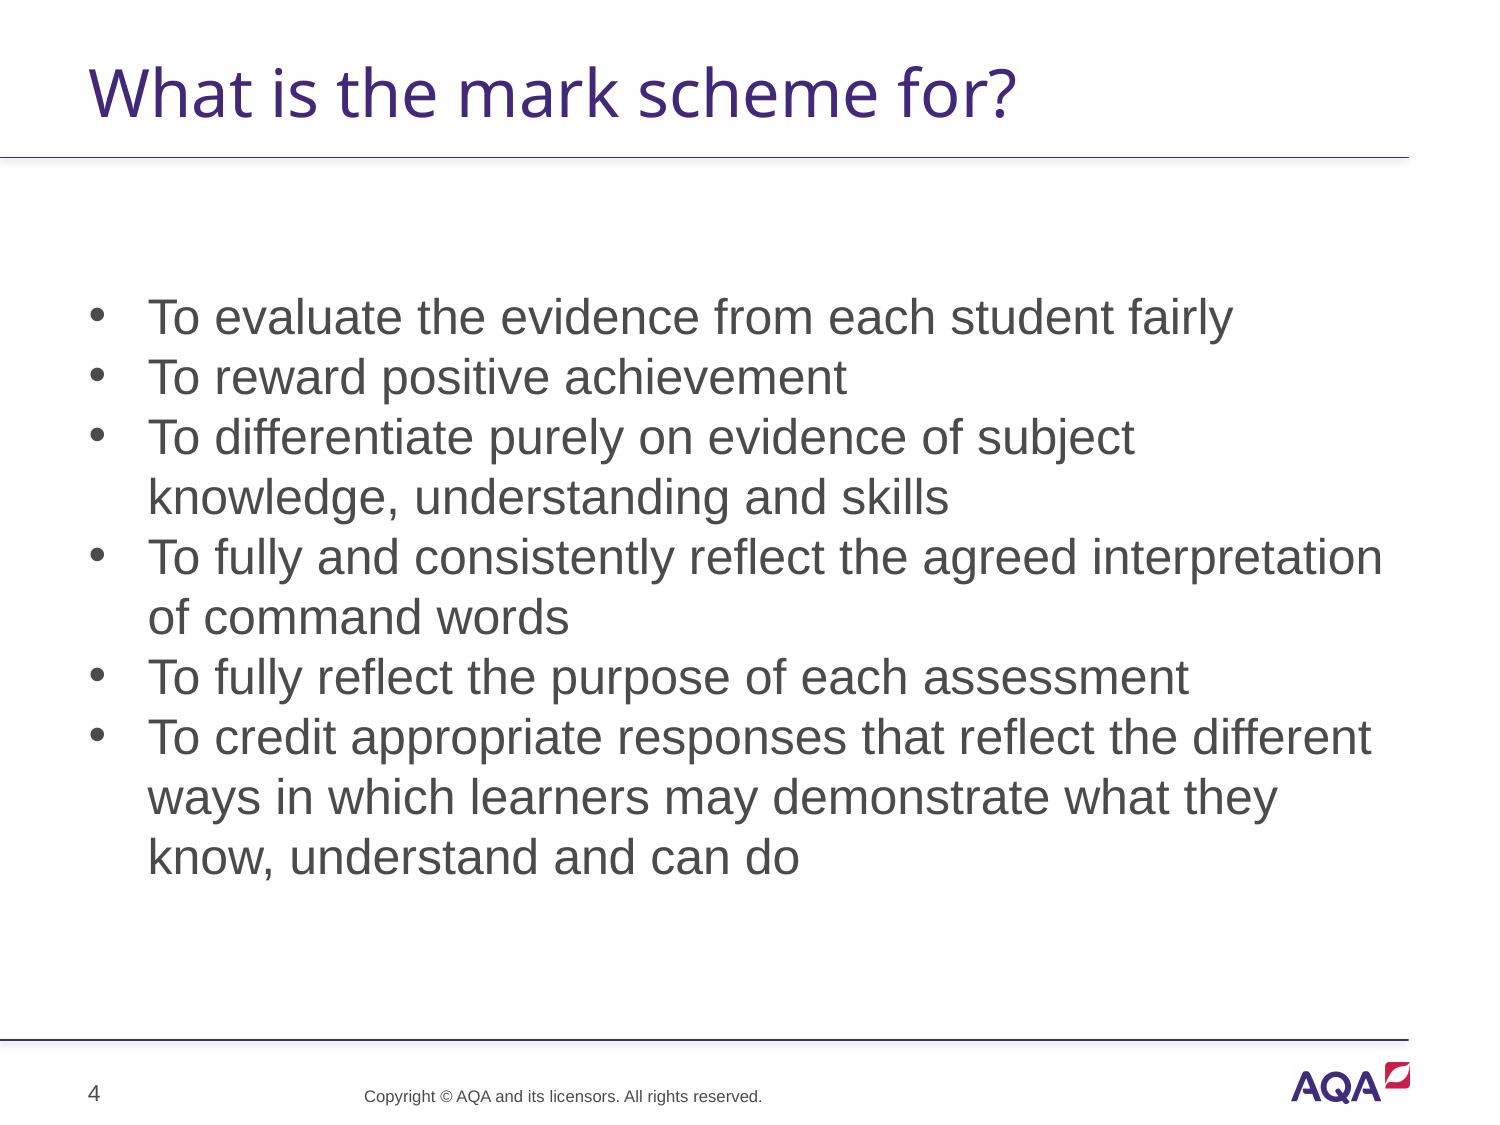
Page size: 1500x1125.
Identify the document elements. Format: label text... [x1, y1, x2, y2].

list To evaluate the evidence from each student fairly To reward positive achievement To differentiate purely on evidence of subject knowledge, understanding and skills To fully and consistently reflect the agreed interpretation of command words To fully reflect the purpose of each assessment To credit appropriate responses that reflect the different ways in which learners may demonstrate what they know, understand and can do [88, 284, 1409, 1007]
title What is the mark scheme for? [88, 72, 1409, 144]
footer Copyright © AQA and its licensors. All rights reserved. [324, 1084, 764, 1124]
picture [1291, 1062, 1410, 1104]
slide_number 4 [72, 1062, 188, 1123]
